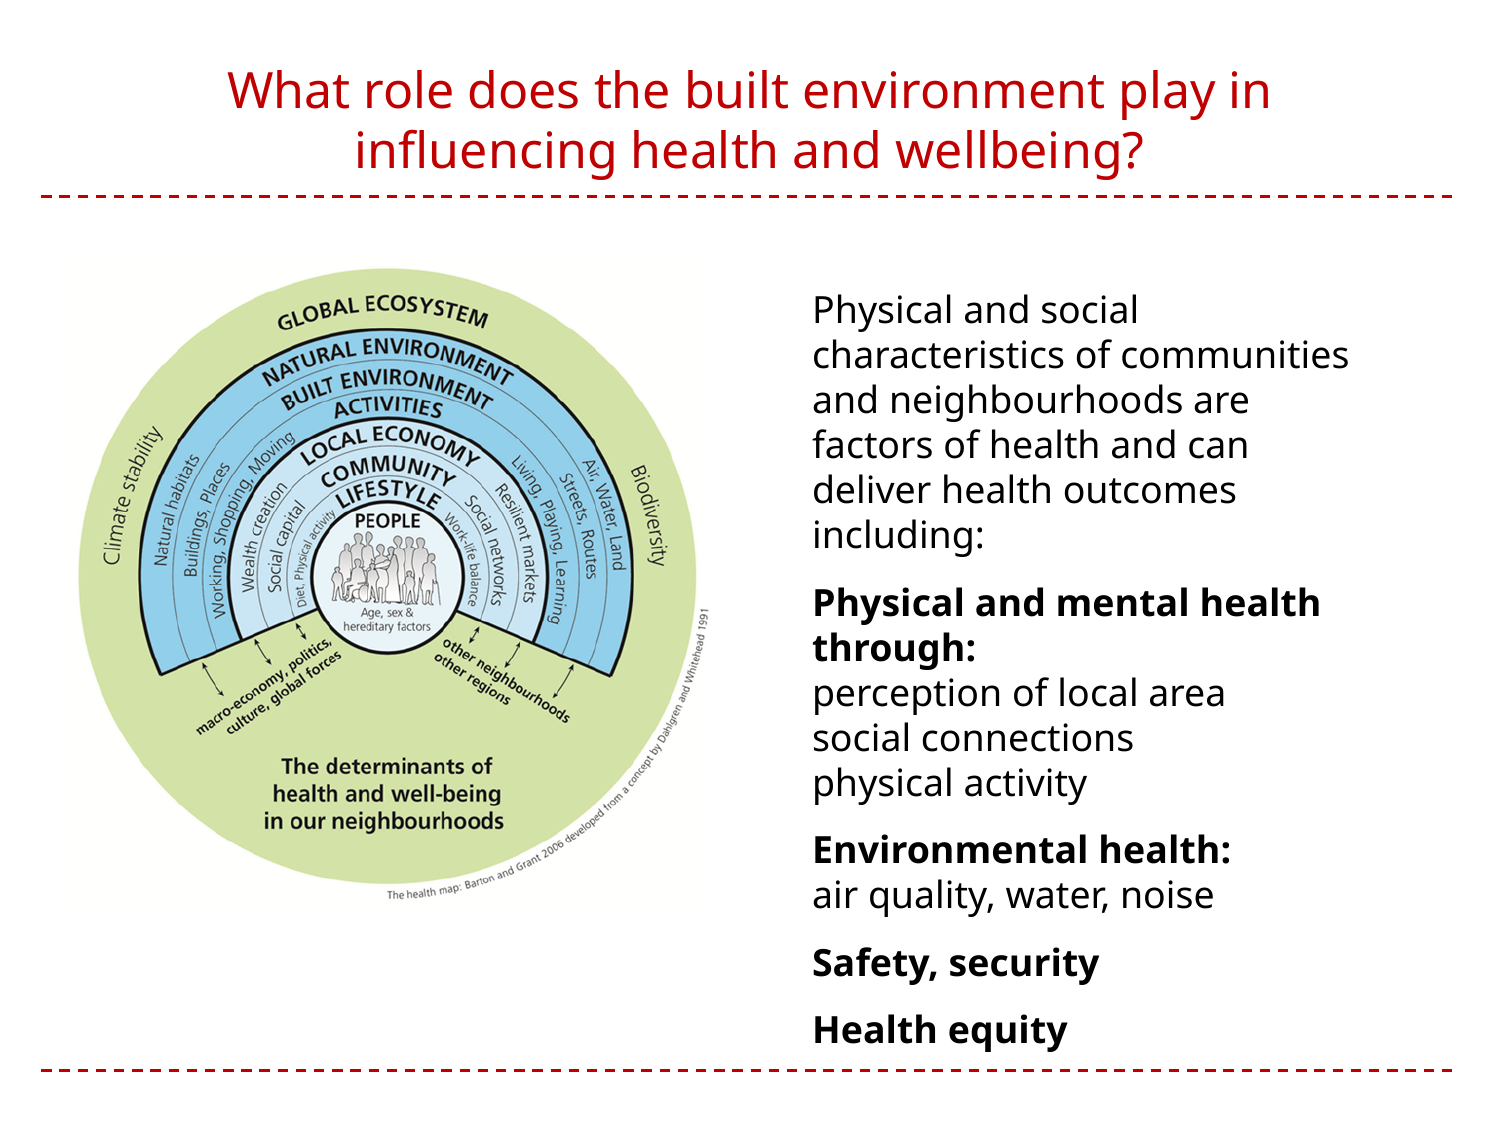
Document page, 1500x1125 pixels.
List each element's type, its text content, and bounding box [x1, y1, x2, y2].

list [64, 255, 710, 915]
title What role does the built environment play in influencing health and wellbeing? [75, 20, 1425, 197]
text_box Physical and social characteristics of communities and neighbourhoods are factors of health and can deliver health outcomes including: Physical and mental health through: perception of local area social connections physical activity Environmental health: air quality, water, noise Safety, security Health equity [797, 278, 1388, 1059]
